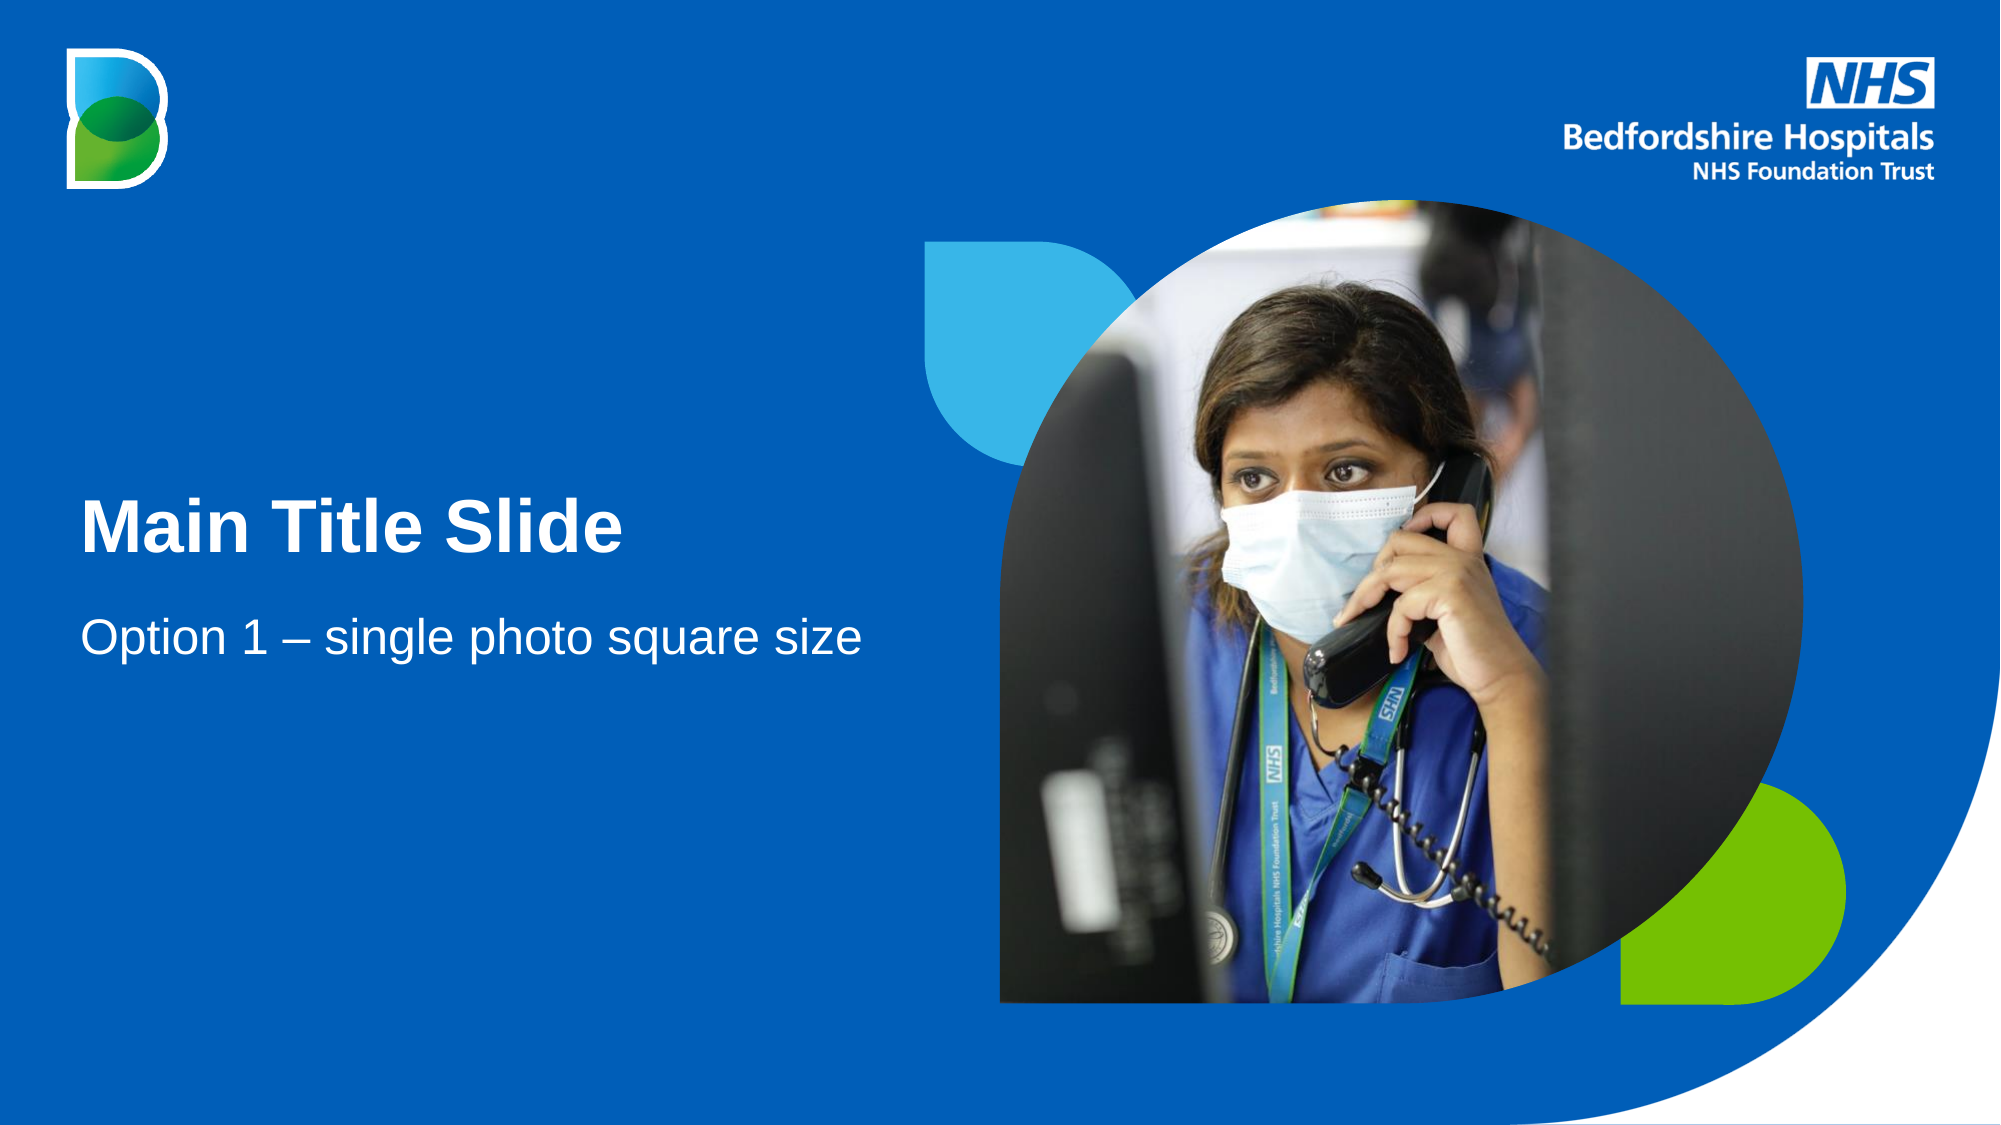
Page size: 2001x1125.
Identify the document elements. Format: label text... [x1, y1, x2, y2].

title Main Title Slide [65, 184, 888, 576]
subtitle Option 1 – single photo square size [65, 590, 888, 863]
picture [66, 48, 168, 184]
picture [999, 199, 2001, 1125]
picture [1564, 57, 1935, 180]
